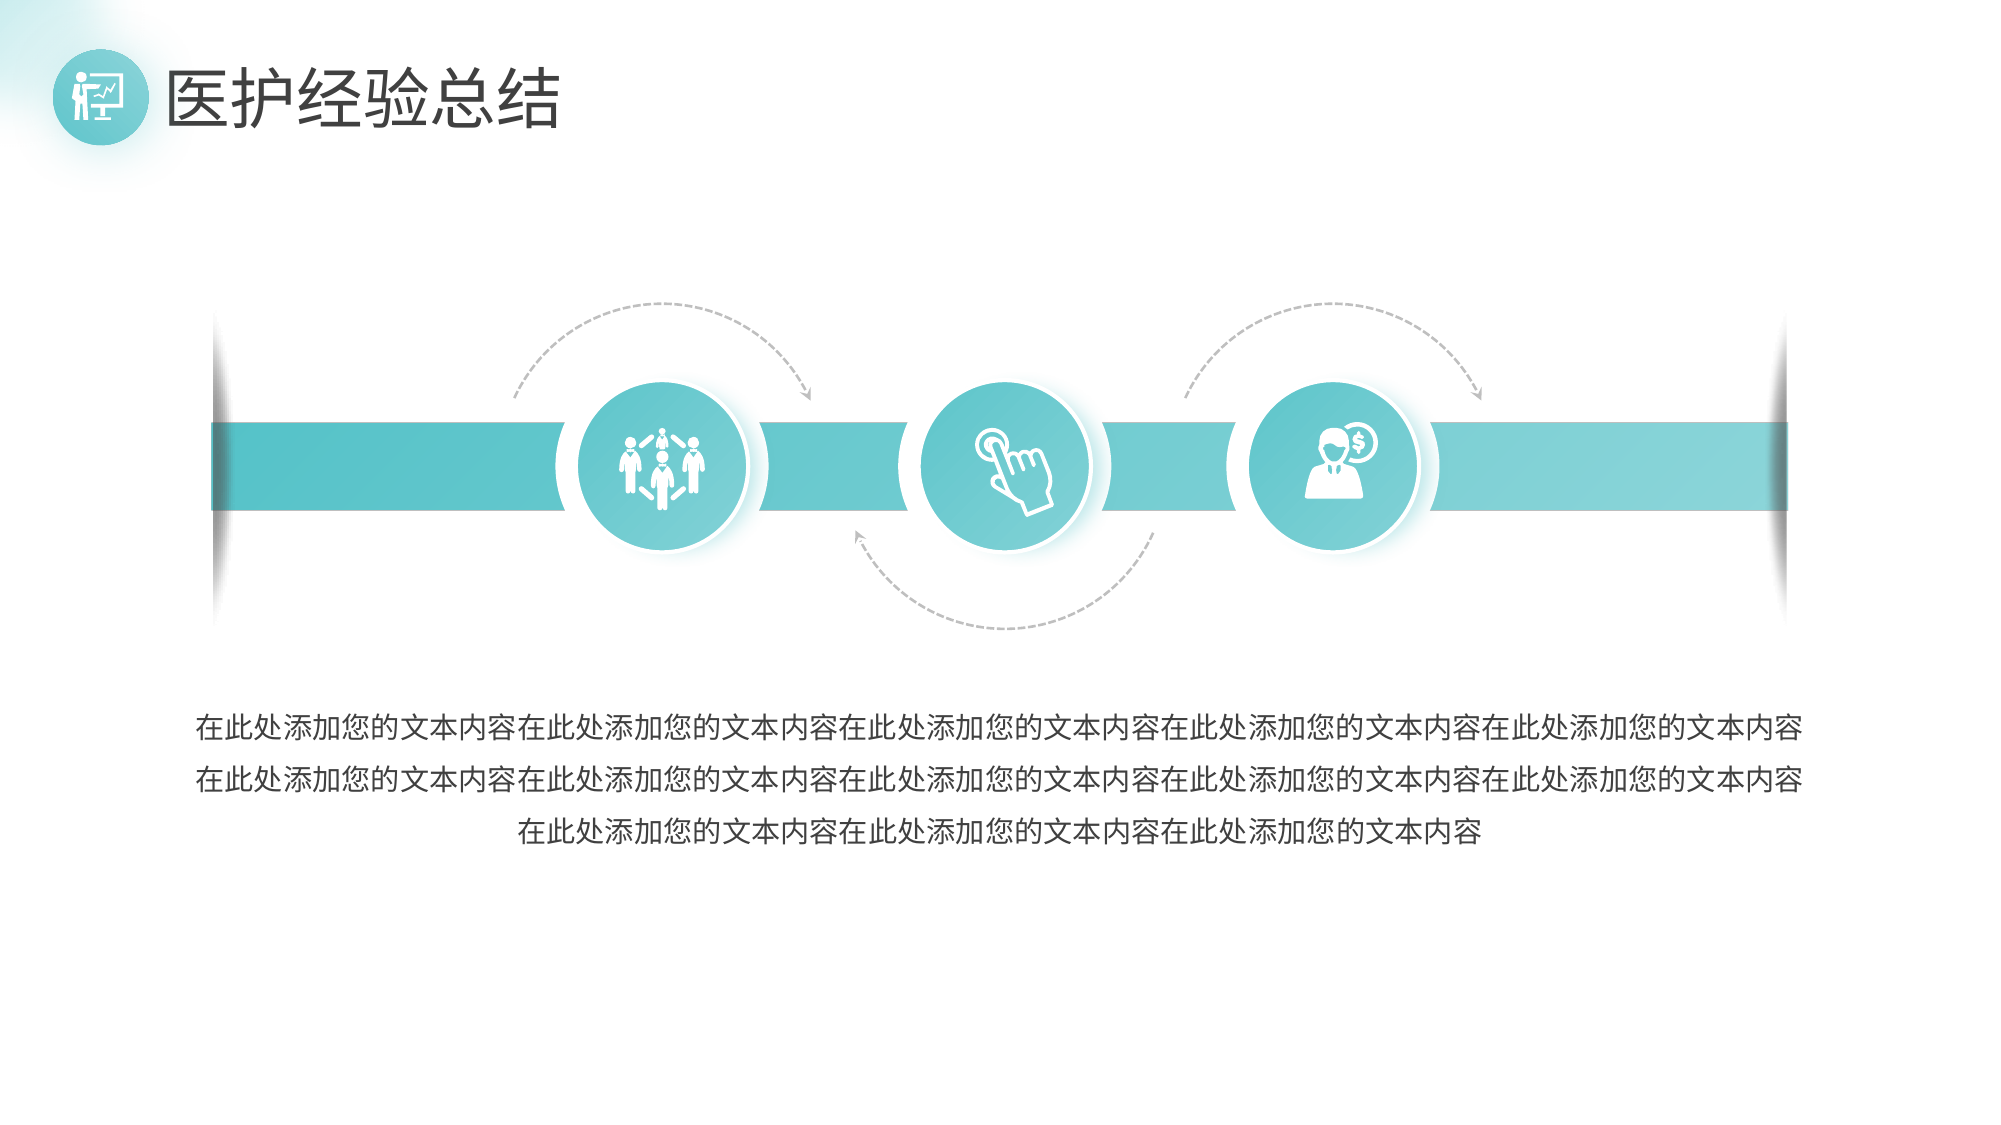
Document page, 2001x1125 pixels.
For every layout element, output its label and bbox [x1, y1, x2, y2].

text_box [176, 290, 1823, 859]
